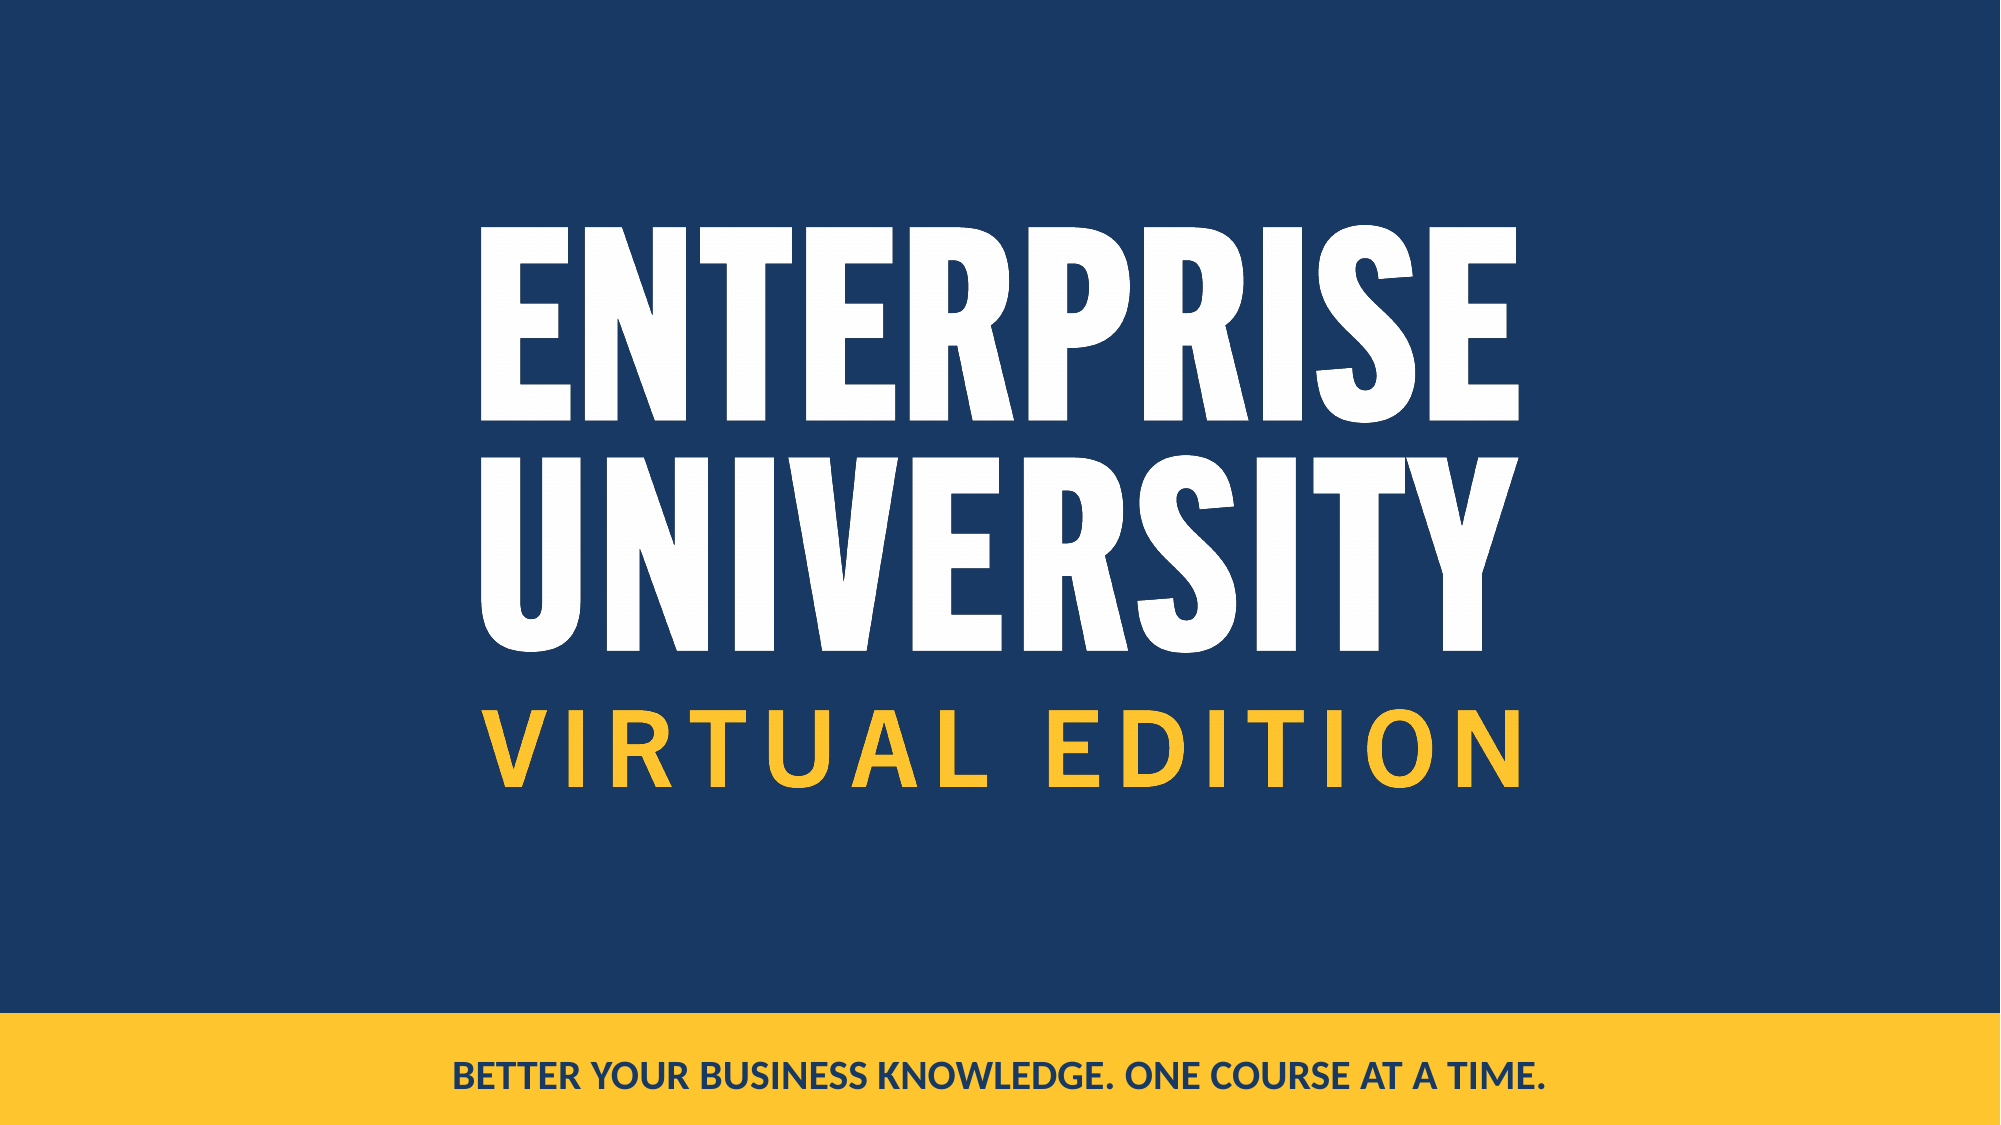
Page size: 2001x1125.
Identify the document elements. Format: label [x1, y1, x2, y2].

picture [481, 225, 1519, 788]
